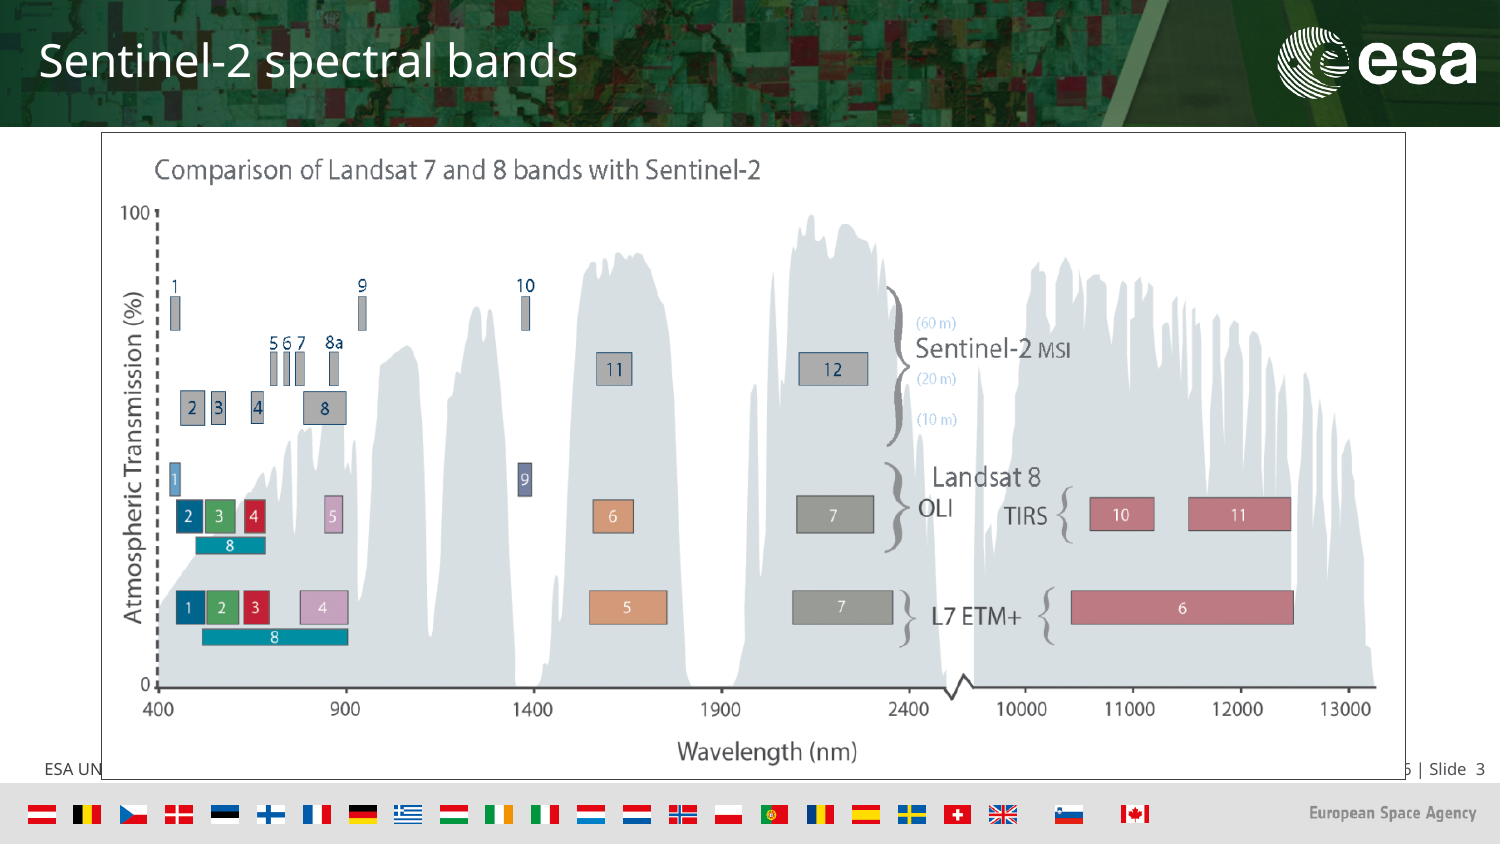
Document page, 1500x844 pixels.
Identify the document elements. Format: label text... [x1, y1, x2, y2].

title Sentinel-2 spectral bands [23, 24, 1201, 95]
picture [101, 132, 1406, 780]
picture [0, 783, 1500, 844]
picture [0, 0, 1500, 127]
